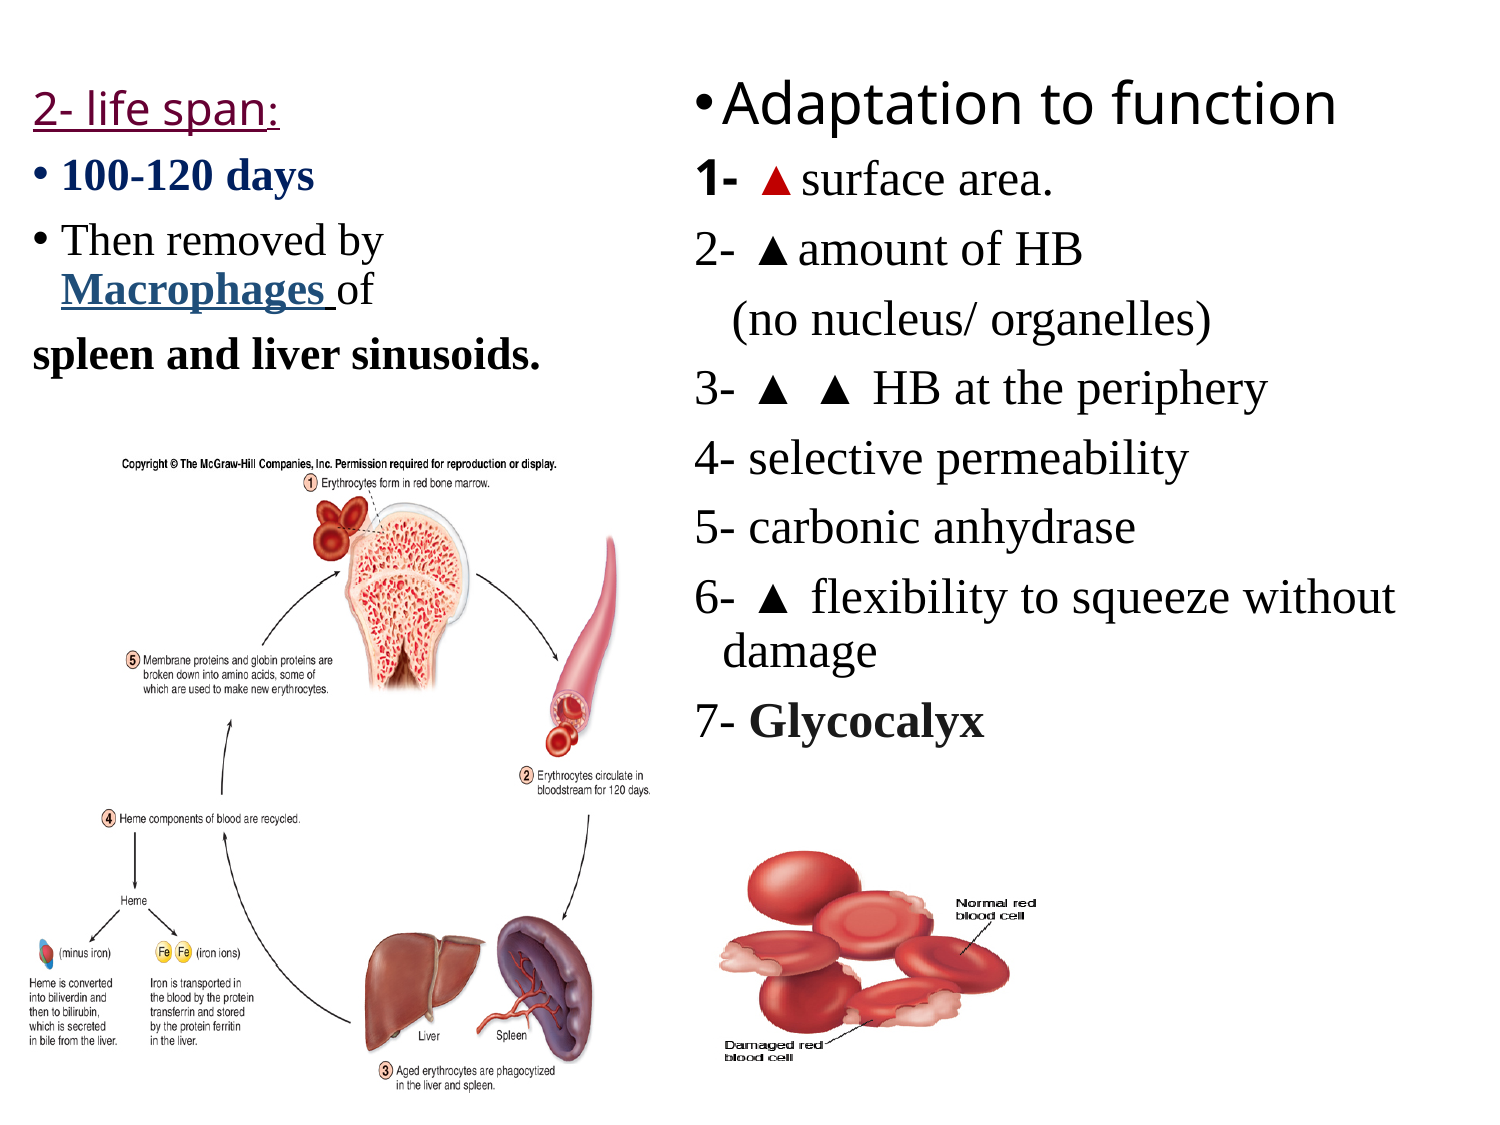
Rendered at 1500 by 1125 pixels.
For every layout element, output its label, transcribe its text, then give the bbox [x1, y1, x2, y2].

picture [690, 835, 1058, 1072]
list Adaptation to function 1- ▲surface area. 2- ▲amount of HB (no nucleus/ organelles) 3- ▲ ▲ HB at the periphery 4- selective permeability 5- carbonic anhydrase 6- ▲ flexibility to squeeze without damage 7- Glycocalyx [679, 66, 1471, 1106]
list 2- life span: 100-120 days Then removed by Macrophages of spleen and liver sinusoids. [17, 78, 656, 792]
picture [29, 456, 650, 1093]
